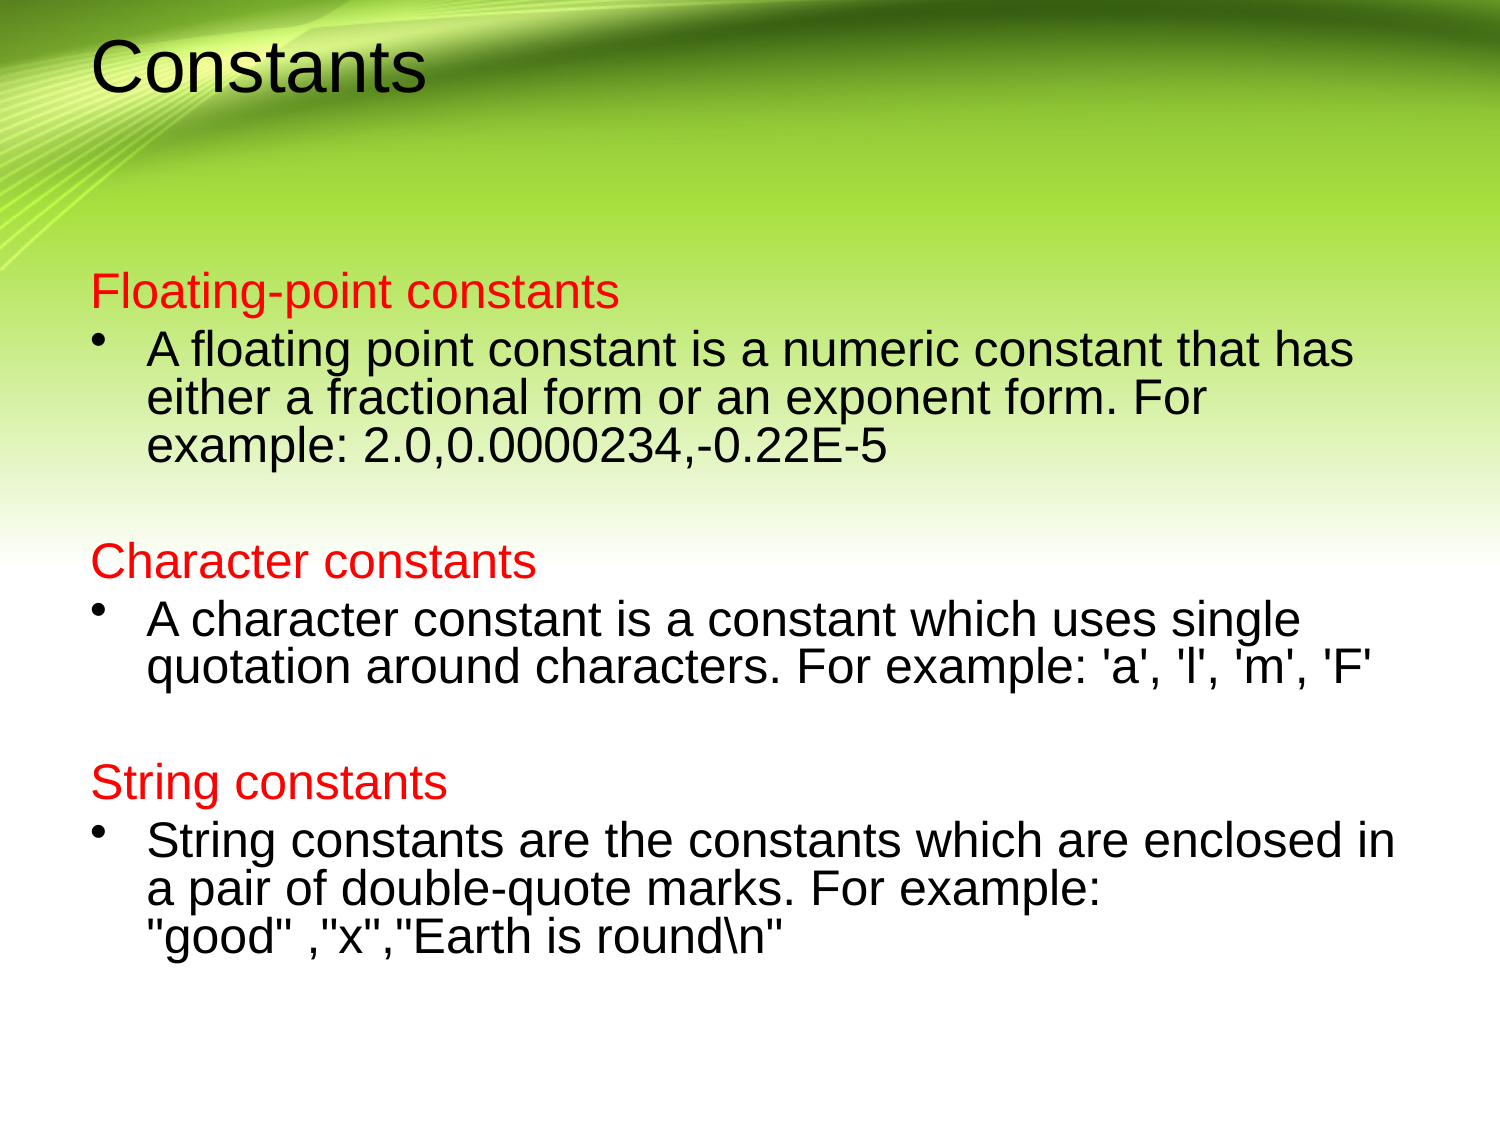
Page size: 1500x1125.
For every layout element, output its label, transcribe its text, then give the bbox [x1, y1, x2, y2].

list Floating-point constants A floating point constant is a numeric constant that has either a fractional form or an exponent form. For example: 2.0,0.0000234,-0.22E-5 Character constants A character constant is a constant which uses single quotation around characters. For example: 'a', 'l', 'm', 'F' String constants String constants are the constants which are enclosed in a pair of double-quote marks. For example: "good" ,"x","Earth is round\n" [74, 262, 1426, 1063]
picture [0, 0, 1500, 1125]
title Constants [74, 30, 1426, 94]
